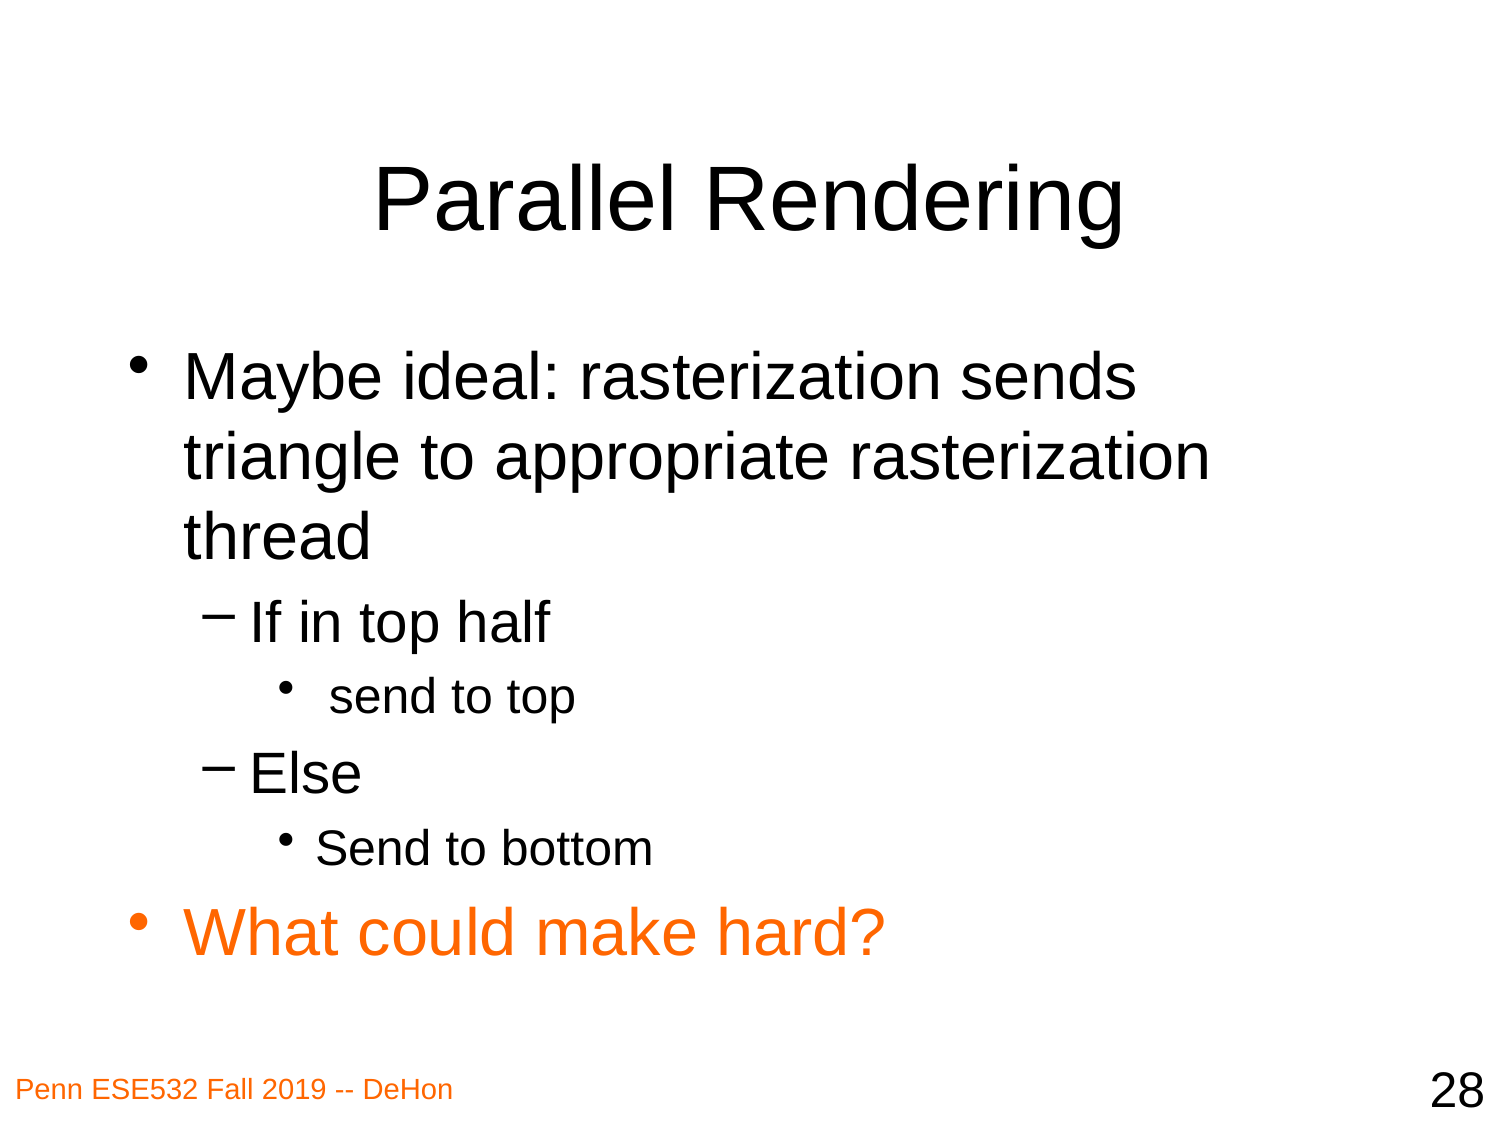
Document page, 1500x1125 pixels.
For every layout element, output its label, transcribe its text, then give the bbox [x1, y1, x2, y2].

list Maybe ideal: rasterization sends triangle to appropriate rasterization thread If in top half send to top Else Send to bottom What could make hard? [112, 324, 1388, 1001]
slide_number 28 [1187, 1049, 1500, 1125]
slide_number Penn ESE532 Fall 2019 -- DeHon [0, 1062, 576, 1125]
title Parallel Rendering [112, 99, 1388, 288]
